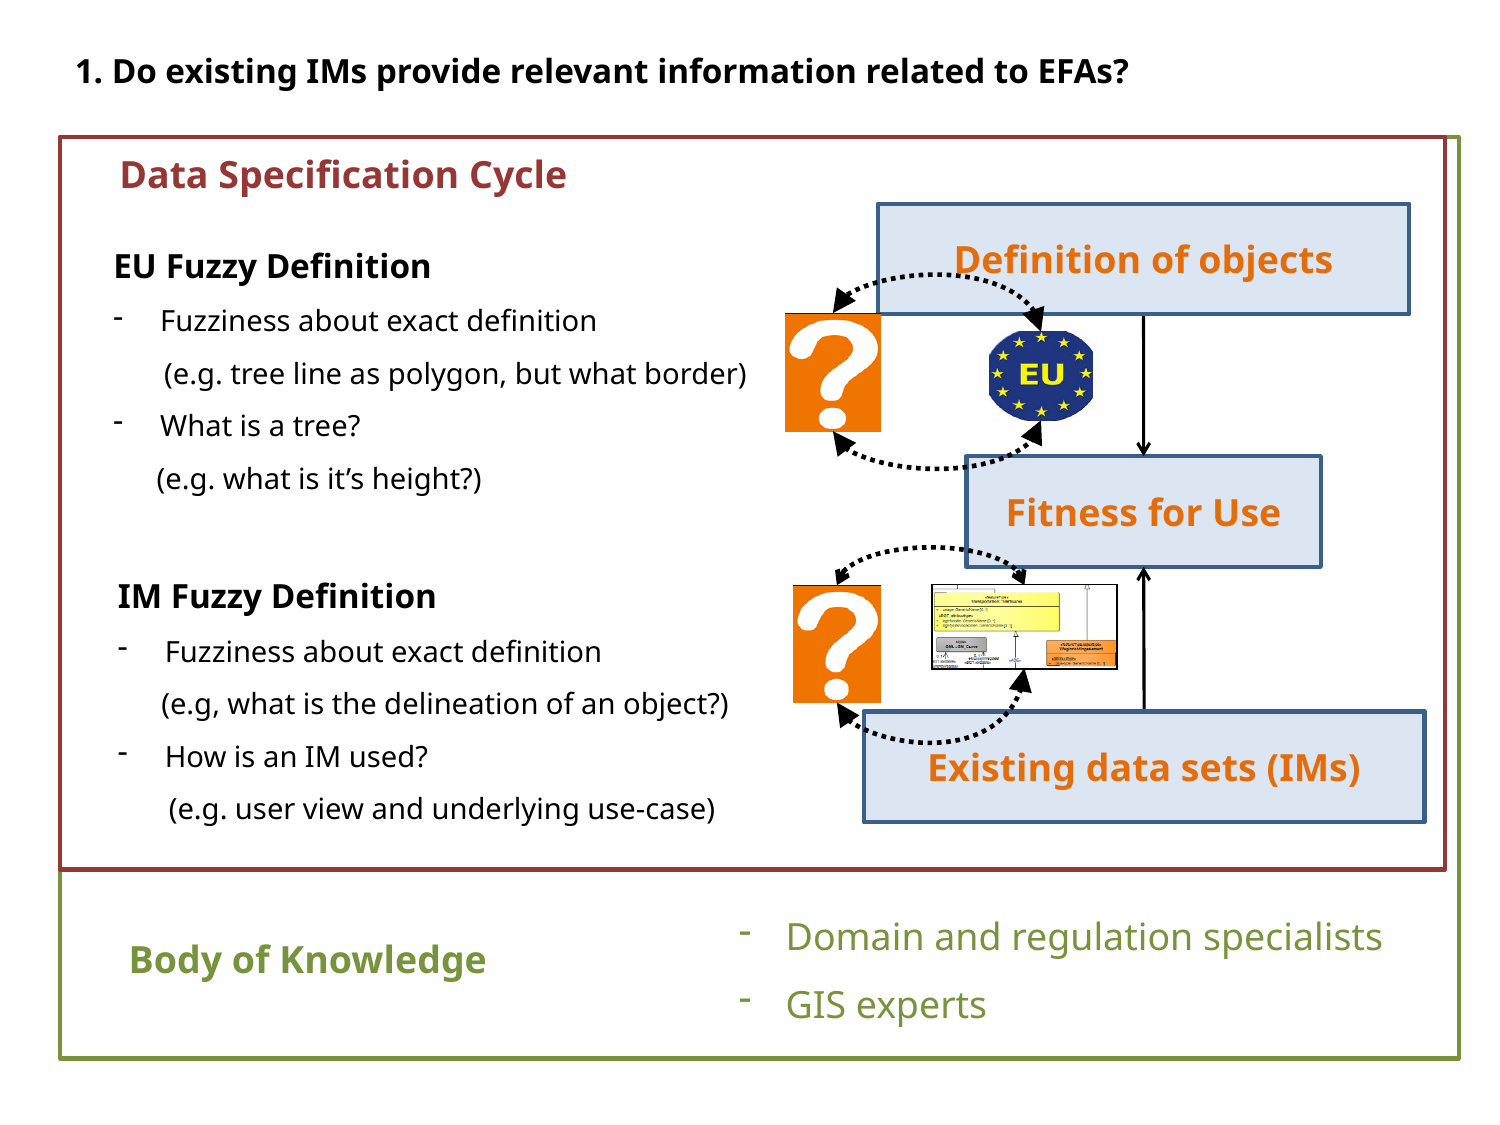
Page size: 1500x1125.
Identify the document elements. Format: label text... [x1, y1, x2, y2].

text_box EU Fuzzy Definition Fuzziness about exact definition (e.g. tree line as polygon, but what border) What is a tree? (e.g. what is it’s height?) [98, 217, 763, 555]
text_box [792, 584, 1117, 703]
text_box 1. Do existing IMs provide relevant information related to EFAs? [60, 42, 1459, 98]
text_box Existing data sets (IMs) [862, 709, 1427, 824]
text_box Data Specification Cycle [104, 143, 583, 203]
text_box Body of Knowledge [114, 928, 503, 989]
text_box [58, 135, 1447, 872]
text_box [785, 312, 1093, 432]
text_box [58, 135, 1461, 1061]
text_box Domain and regulation specialists GIS experts [724, 883, 1399, 1033]
text_box Definition of objects [876, 202, 1411, 316]
text_box IM Fuzzy Definition Fuzziness about exact definition (e.g, what is the delineation of an object?) How is an IM used? (e.g. user view and underlying use-case) [103, 548, 745, 886]
